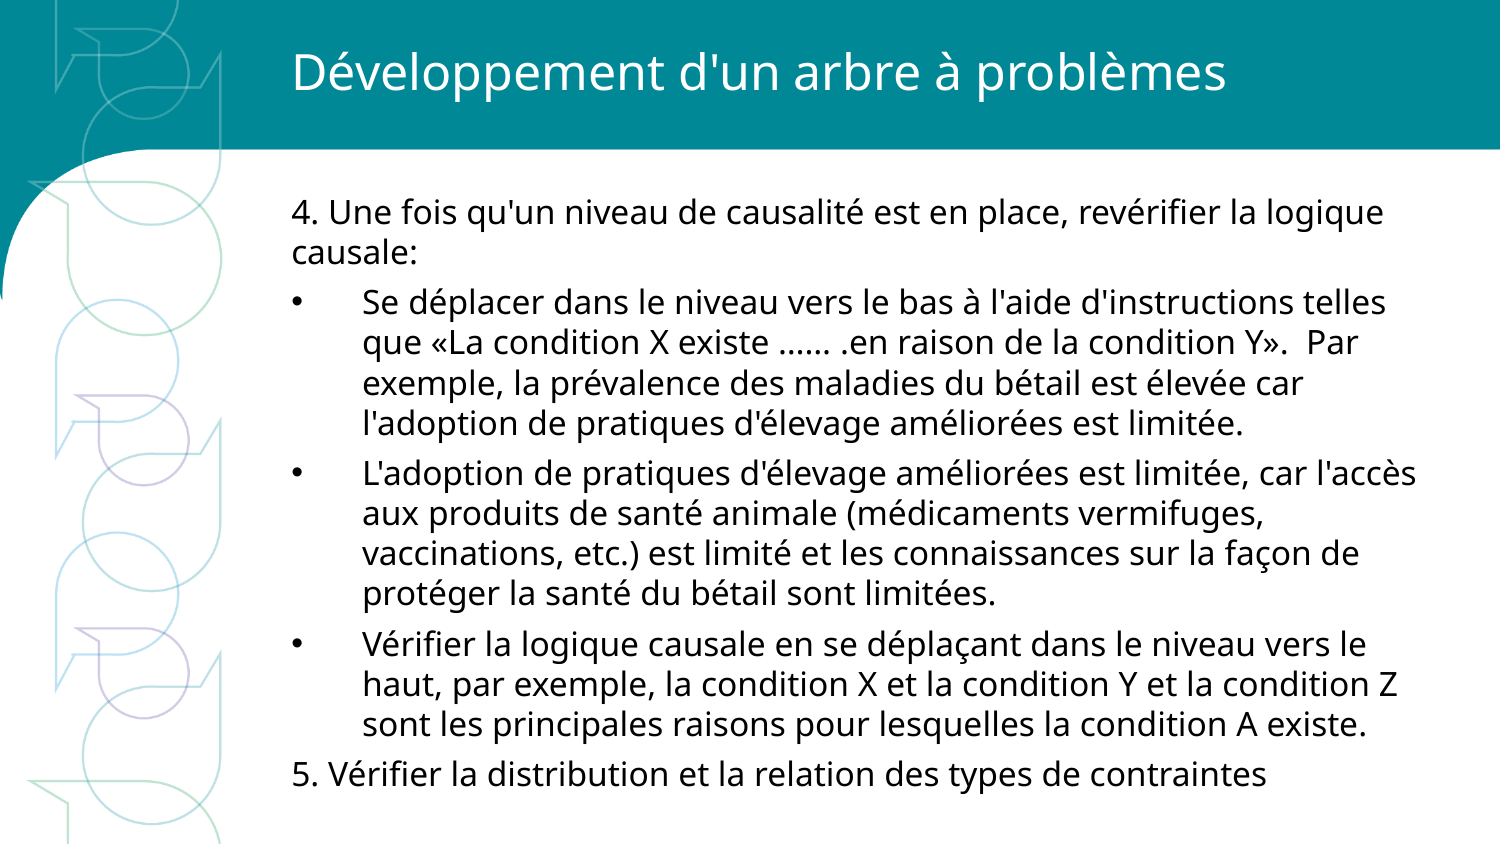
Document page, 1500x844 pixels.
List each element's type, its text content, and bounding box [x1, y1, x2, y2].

title Développement d'un arbre à problèmes [276, 0, 1500, 141]
list 4. Une fois qu'un niveau de causalité est en place, revérifier la logique causale: Se déplacer dans le niveau vers le bas à l'aide d'instructions telles que «La condition X existe …… .en raison de la condition Y». Par exemple, la prévalence des maladies du bétail est élevée car l'adoption de pratiques d'élevage améliorées est limitée. L'adoption de pratiques d'élevage améliorées est limitée, car l'accès aux produits de santé animale (médicaments vermifuges, vaccinations, etc.) est limité et les connaissances sur la façon de protéger la santé du bétail sont limitées. Vérifier la logique causale en se déplaçant dans le niveau vers le haut, par exemple, la condition X et la condition Y et la condition Z sont les principales raisons pour lesquelles la condition A existe. 5. Vérifier la distribution et la relation des types de contraintes [276, 183, 1471, 809]
picture [0, 0, 1500, 844]
